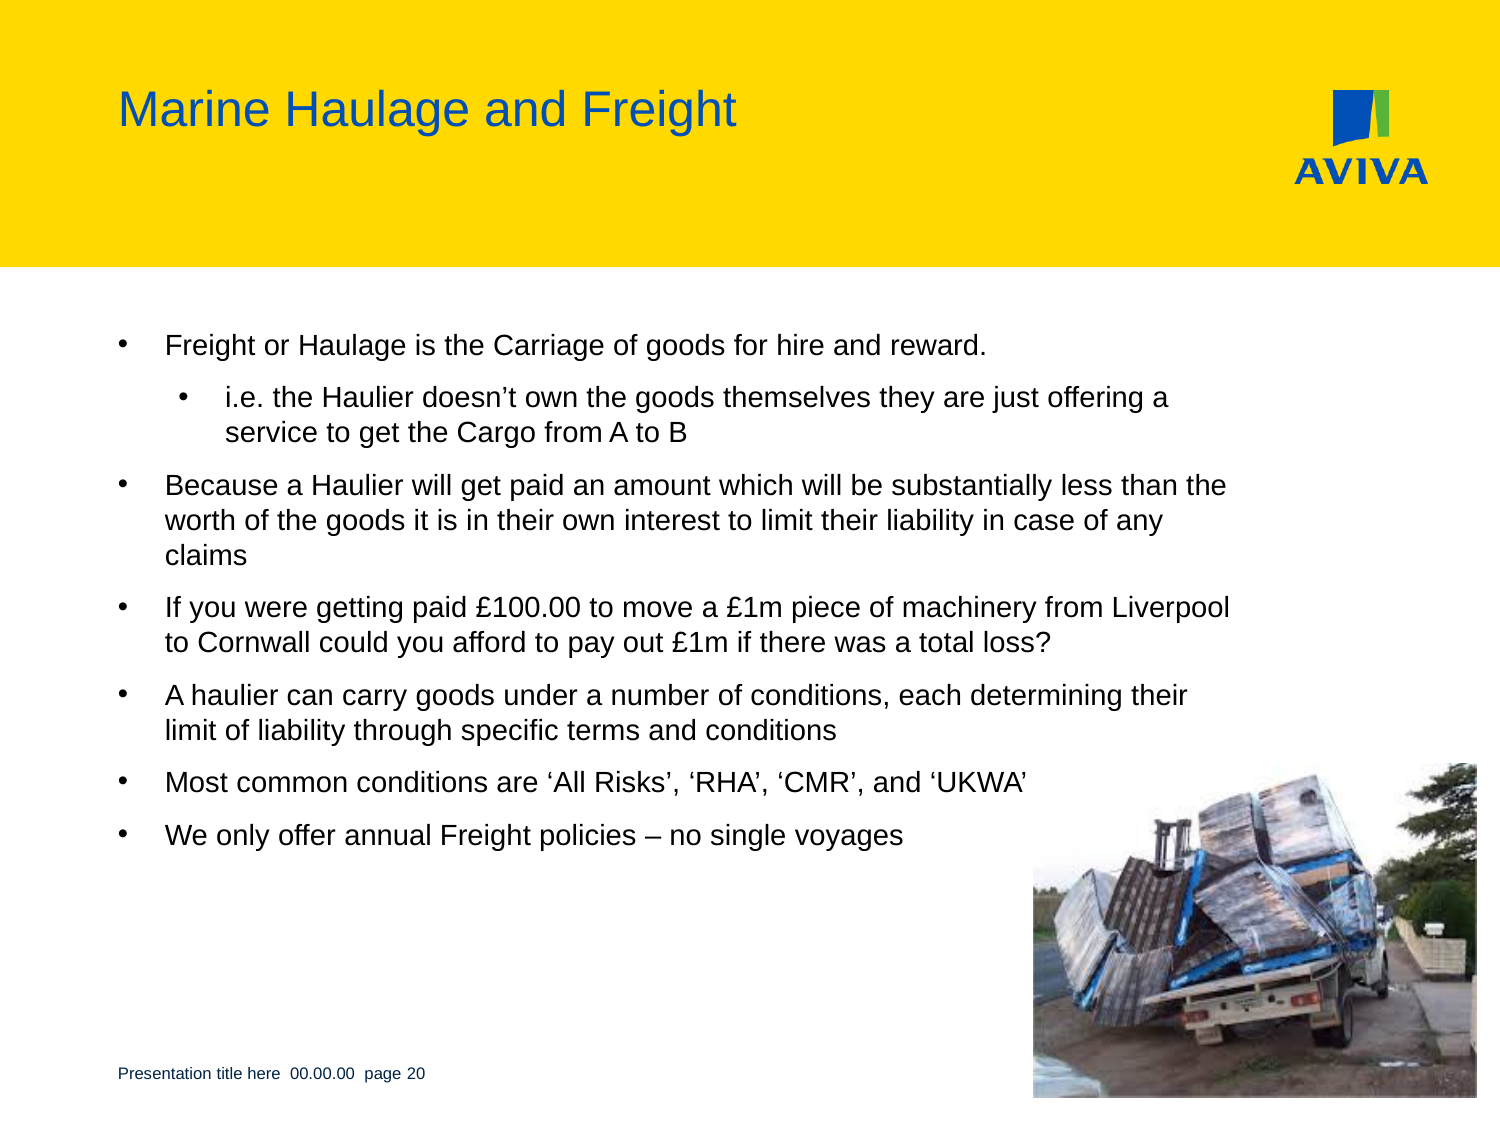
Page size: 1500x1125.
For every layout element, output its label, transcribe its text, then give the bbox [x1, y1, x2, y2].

footer Presentation title here 00.00.00 page 20 [117, 1062, 1034, 1105]
list Freight or Haulage is the Carriage of goods for hire and reward. i.e. the Haulier doesn’t own the goods themselves they are just offering a service to get the Cargo from A to B Because a Haulier will get paid an amount which will be substantially less than the worth of the goods it is in their own interest to limit their liability in case of any claims If you were getting paid £100.00 to move a £1m piece of machinery from Liverpool to Cornwall could you afford to pay out £1m if there was a total loss? A haulier can carry goods under a number of conditions, each determining their limit of liability through specific terms and conditions Most common conditions are ‘All Risks’, ‘RHA’, ‘CMR’, and ‘UKWA’ We only offer annual Freight policies – no single voyages [117, 326, 1247, 1024]
picture [1033, 763, 1478, 1099]
title Marine Haulage and Freight [117, 78, 1247, 262]
picture [1294, 90, 1428, 184]
